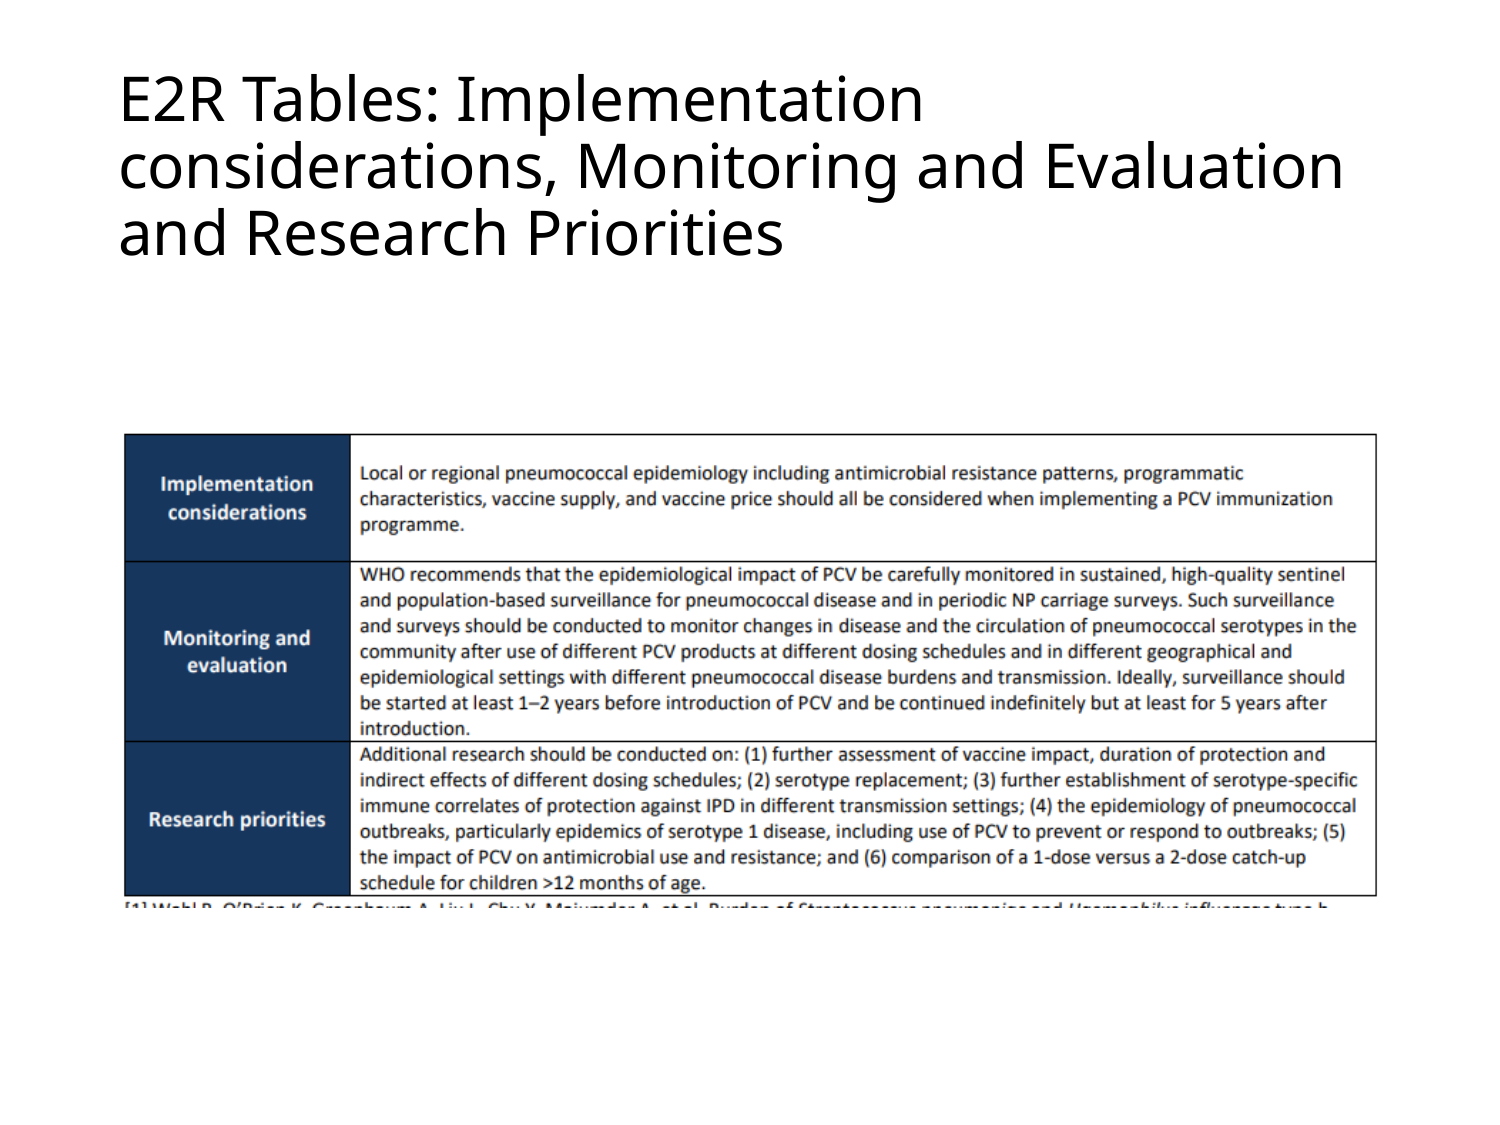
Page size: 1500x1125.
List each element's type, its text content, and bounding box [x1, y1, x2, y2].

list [103, 404, 1397, 908]
title E2R Tables: Implementation considerations, Monitoring and Evaluation and Research Priorities [103, 59, 1397, 278]
